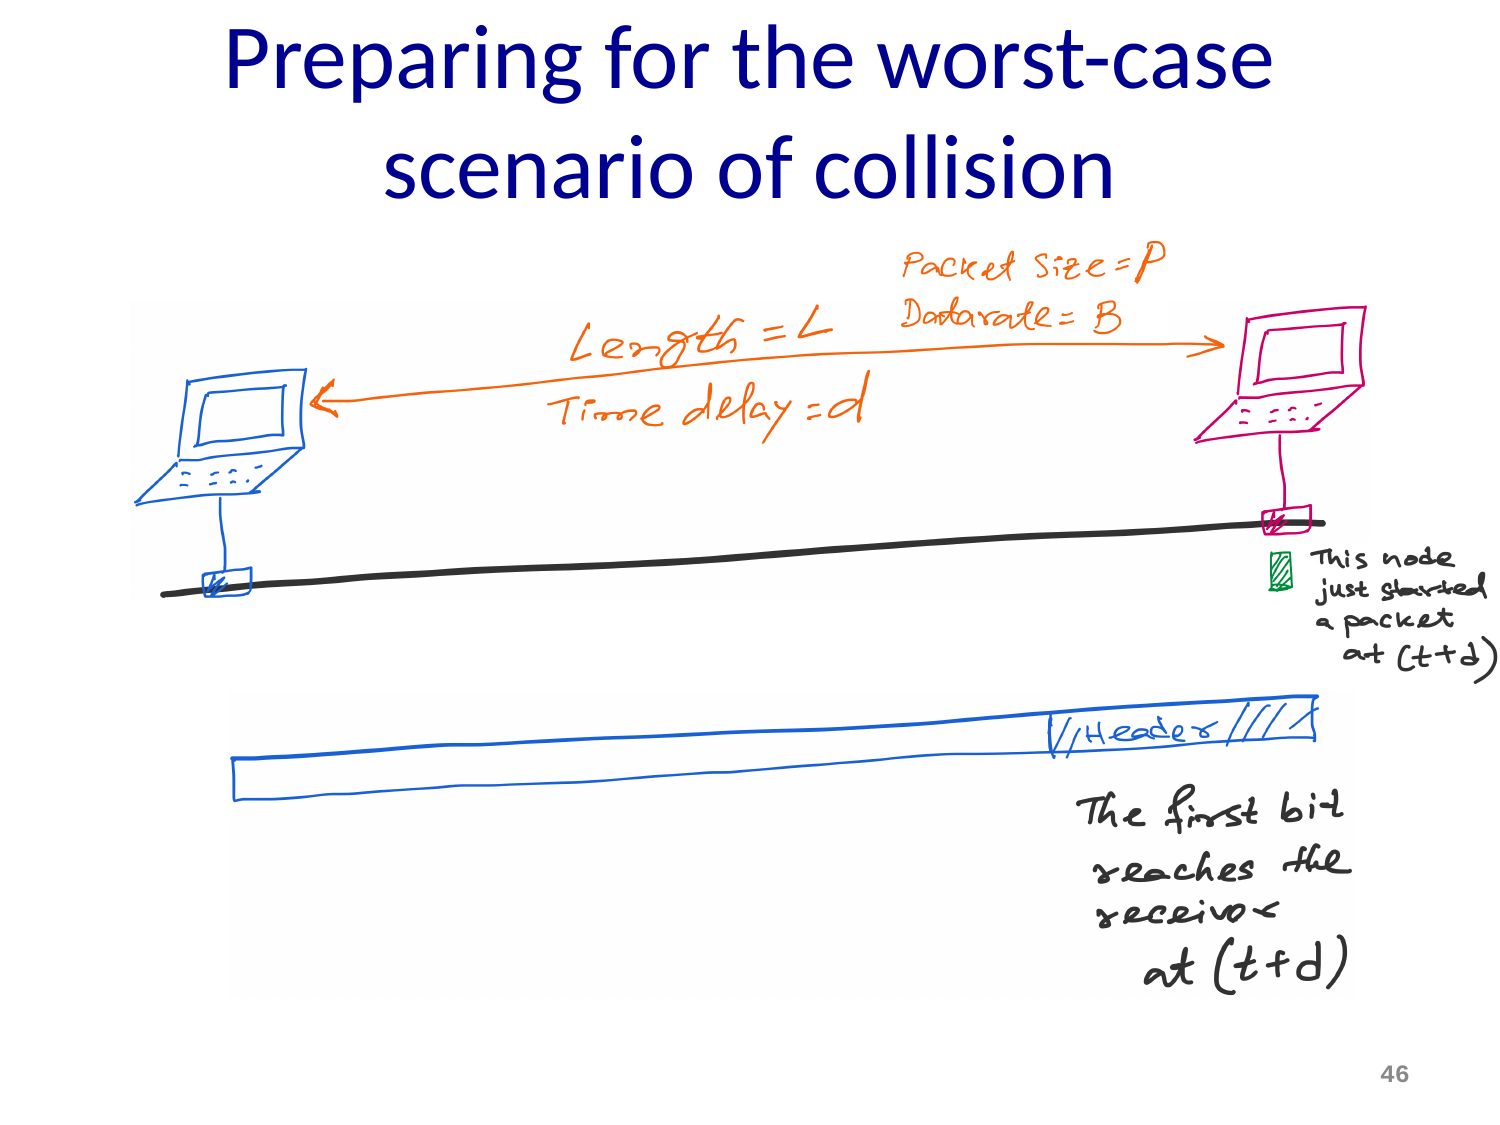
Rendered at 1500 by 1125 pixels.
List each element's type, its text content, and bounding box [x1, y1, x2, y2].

picture [129, 237, 1500, 687]
text_box Preparing for the worst-case scenario of collision [74, 0, 1425, 177]
slide_number 46 [1074, 1042, 1425, 1103]
picture [226, 691, 1355, 998]
